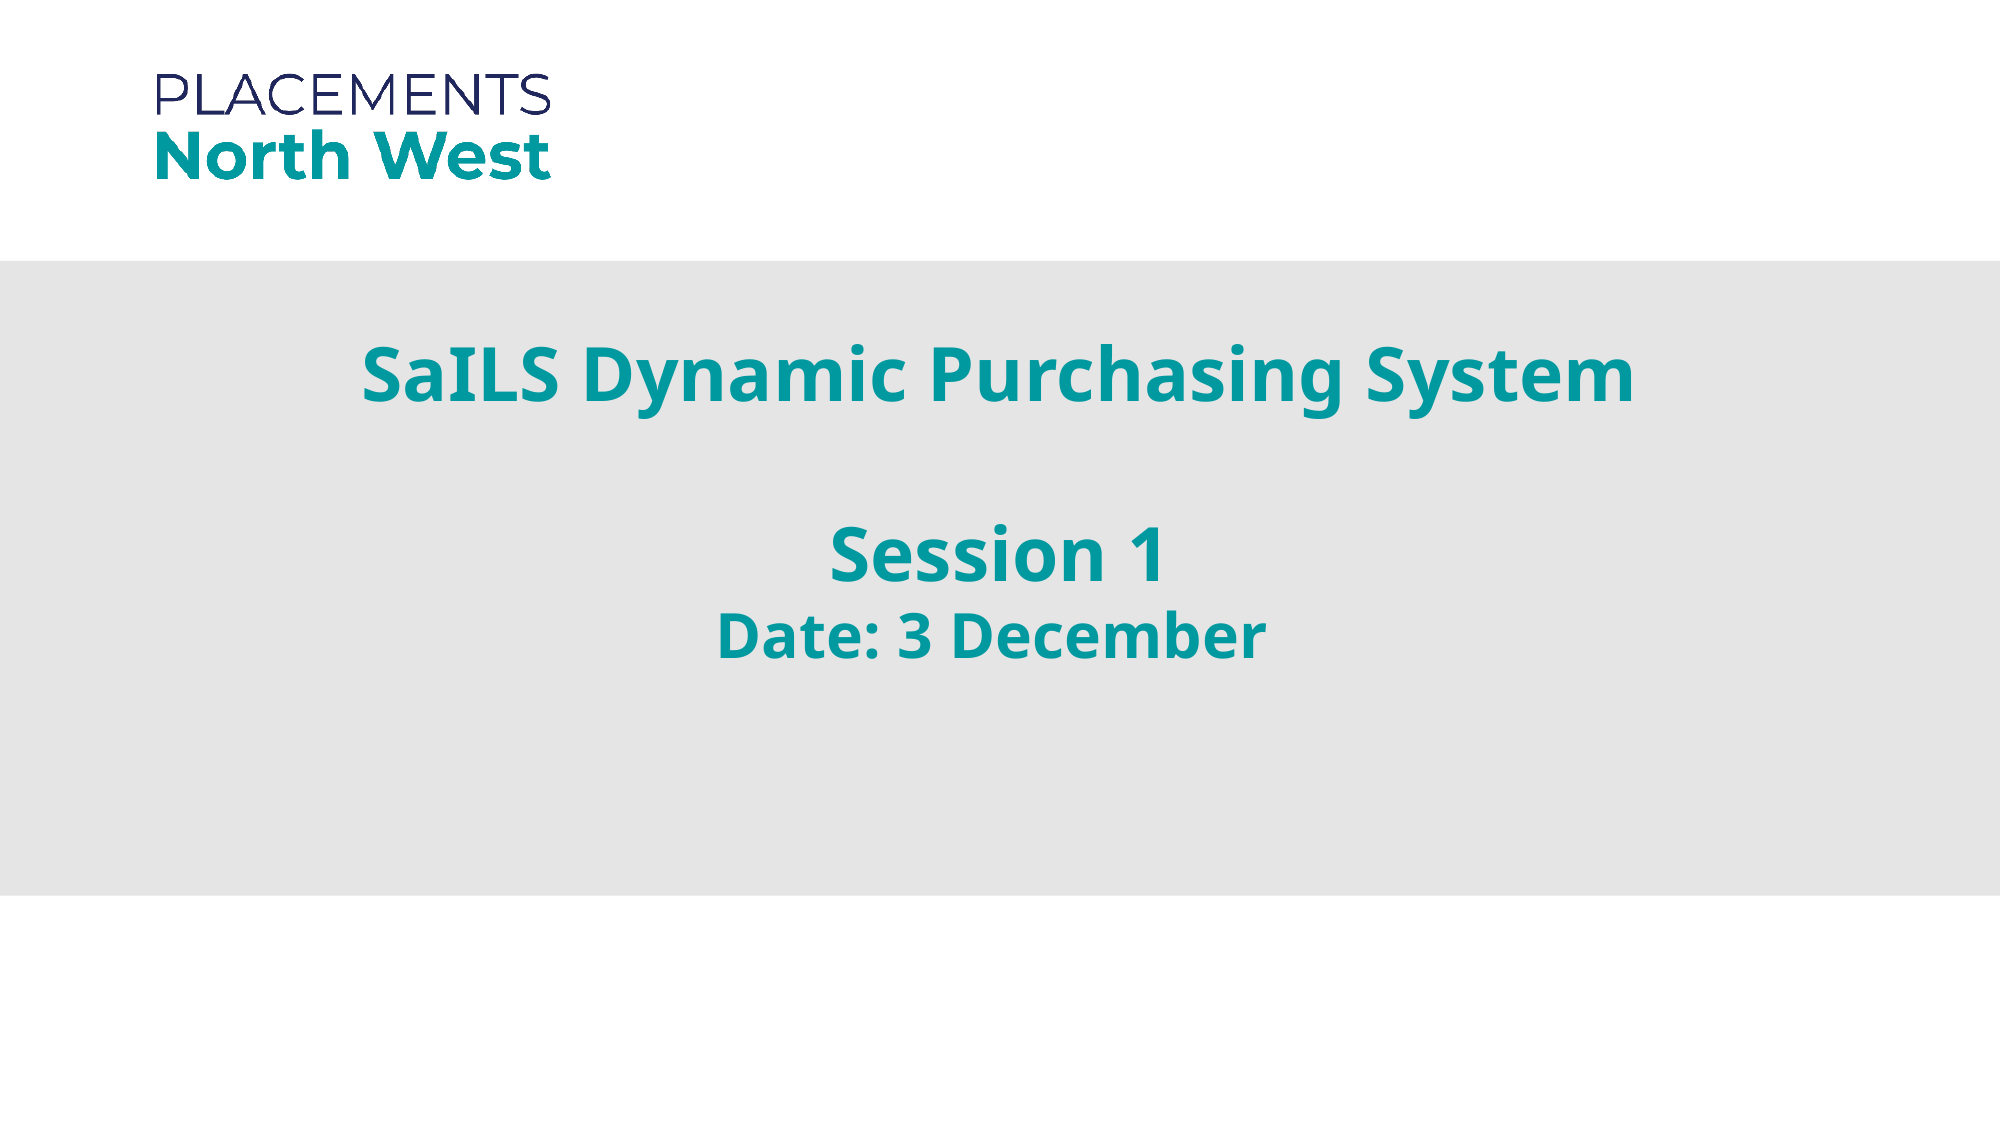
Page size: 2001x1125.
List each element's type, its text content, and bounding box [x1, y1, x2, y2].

picture [141, 59, 566, 193]
text_box [0, 260, 2000, 896]
text_box SaILS Dynamic Purchasing System Session 1 Date: 3 December [177, 319, 1823, 724]
